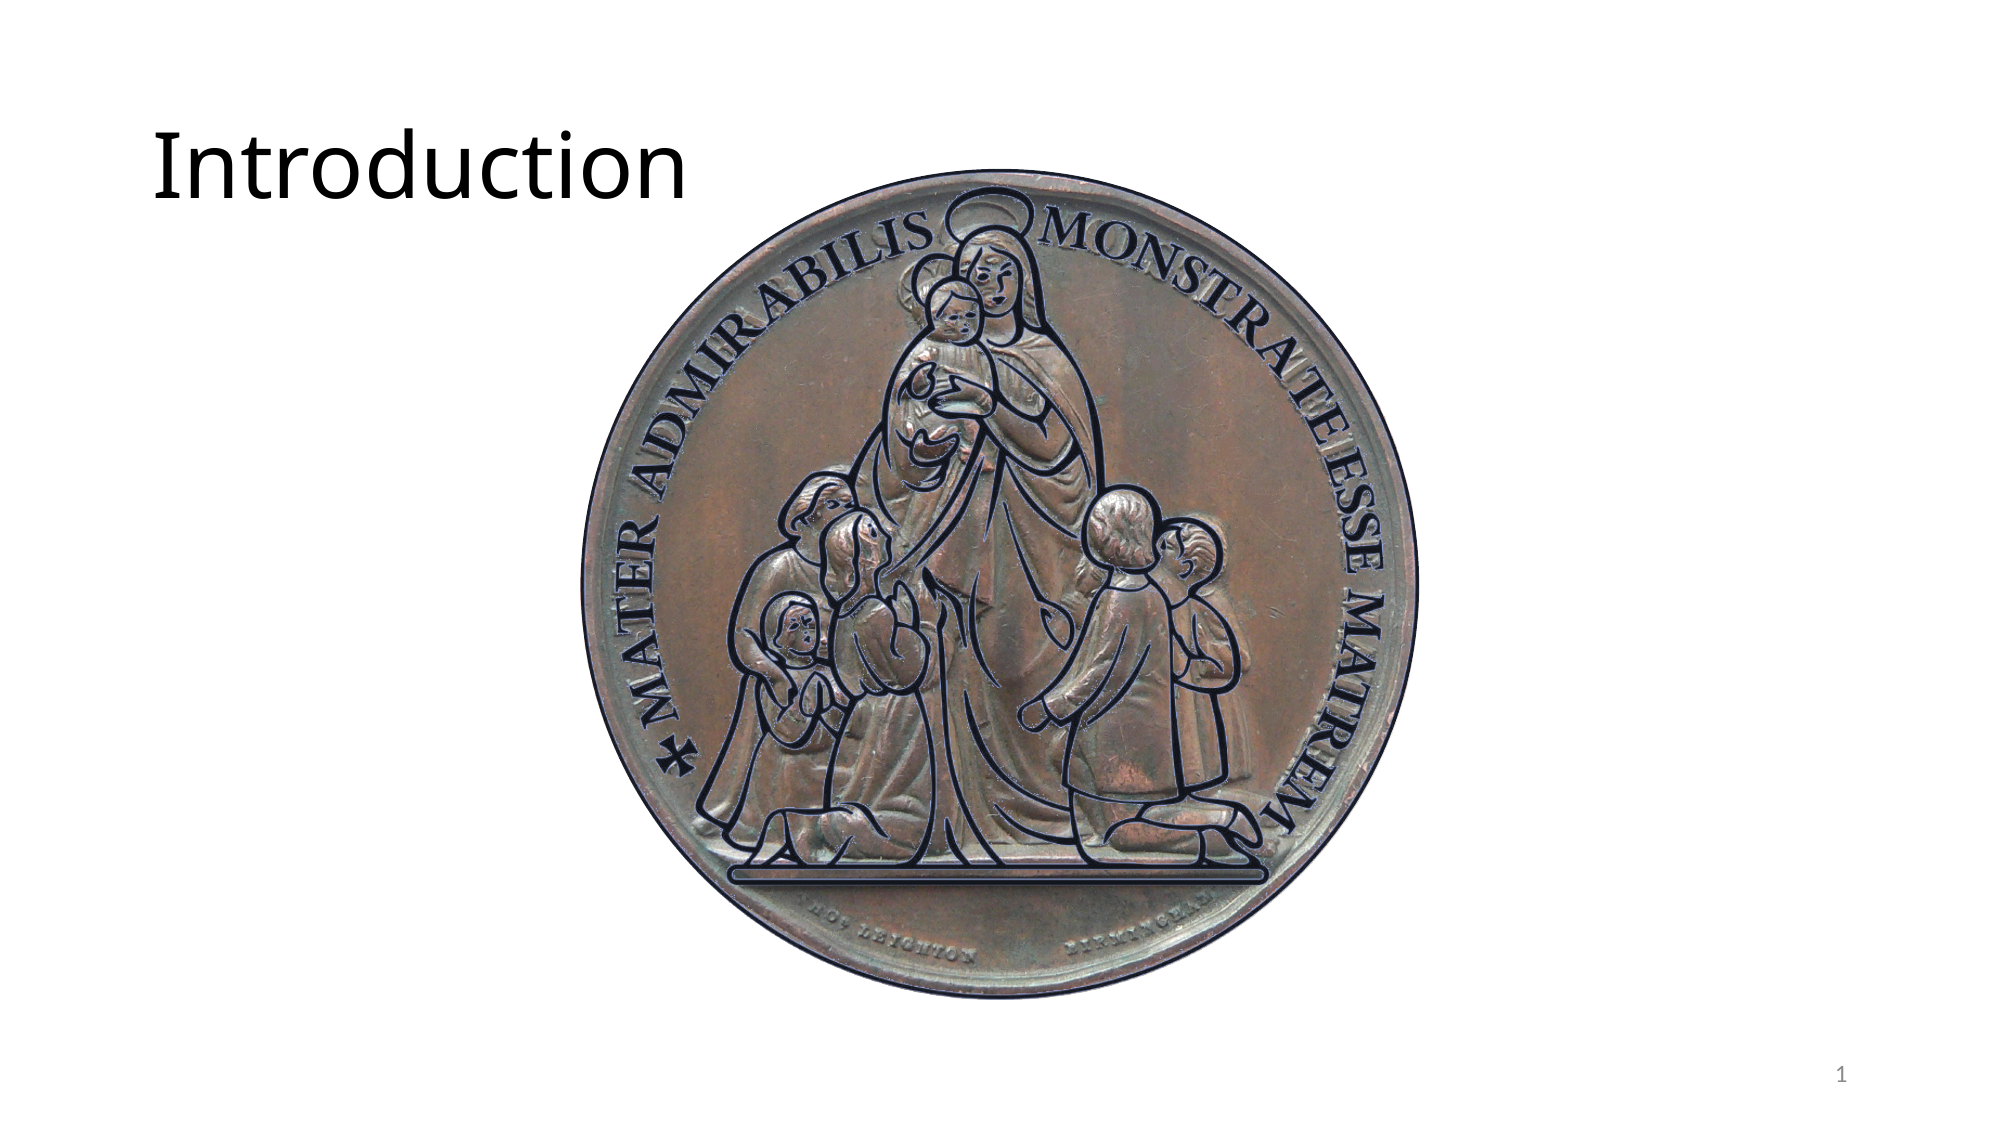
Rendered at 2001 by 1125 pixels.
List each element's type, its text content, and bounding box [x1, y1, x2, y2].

picture [580, 168, 1420, 1000]
slide_number 1 [1412, 1042, 1863, 1103]
title Introduction [137, 59, 1863, 278]
